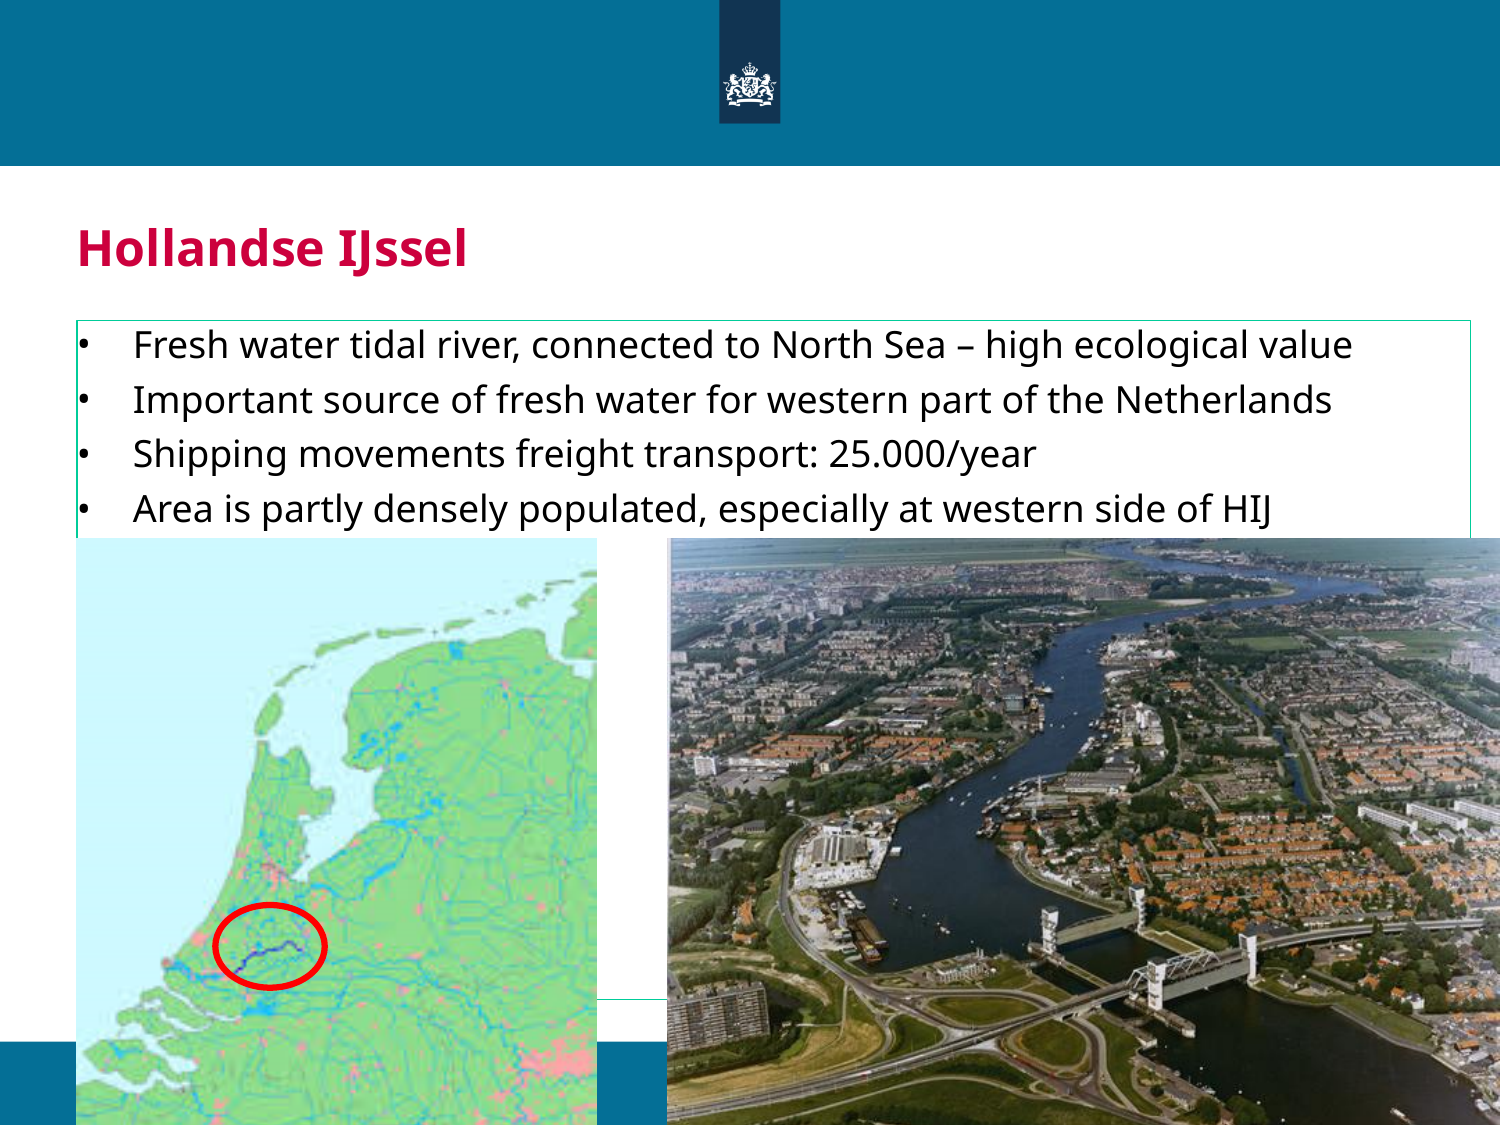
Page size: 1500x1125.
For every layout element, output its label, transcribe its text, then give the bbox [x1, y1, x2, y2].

list Fresh water tidal river, connected to North Sea – high ecological value Important source of fresh water for western part of the Netherlands Shipping movements freight transport: 25.000/year Area is partly densely populated, especially at western side of HIJ [76, 320, 1471, 1000]
picture [76, 538, 597, 1125]
picture [720, 0, 779, 123]
title Hollandse IJssel [76, 213, 1456, 280]
picture [666, 538, 1500, 1125]
